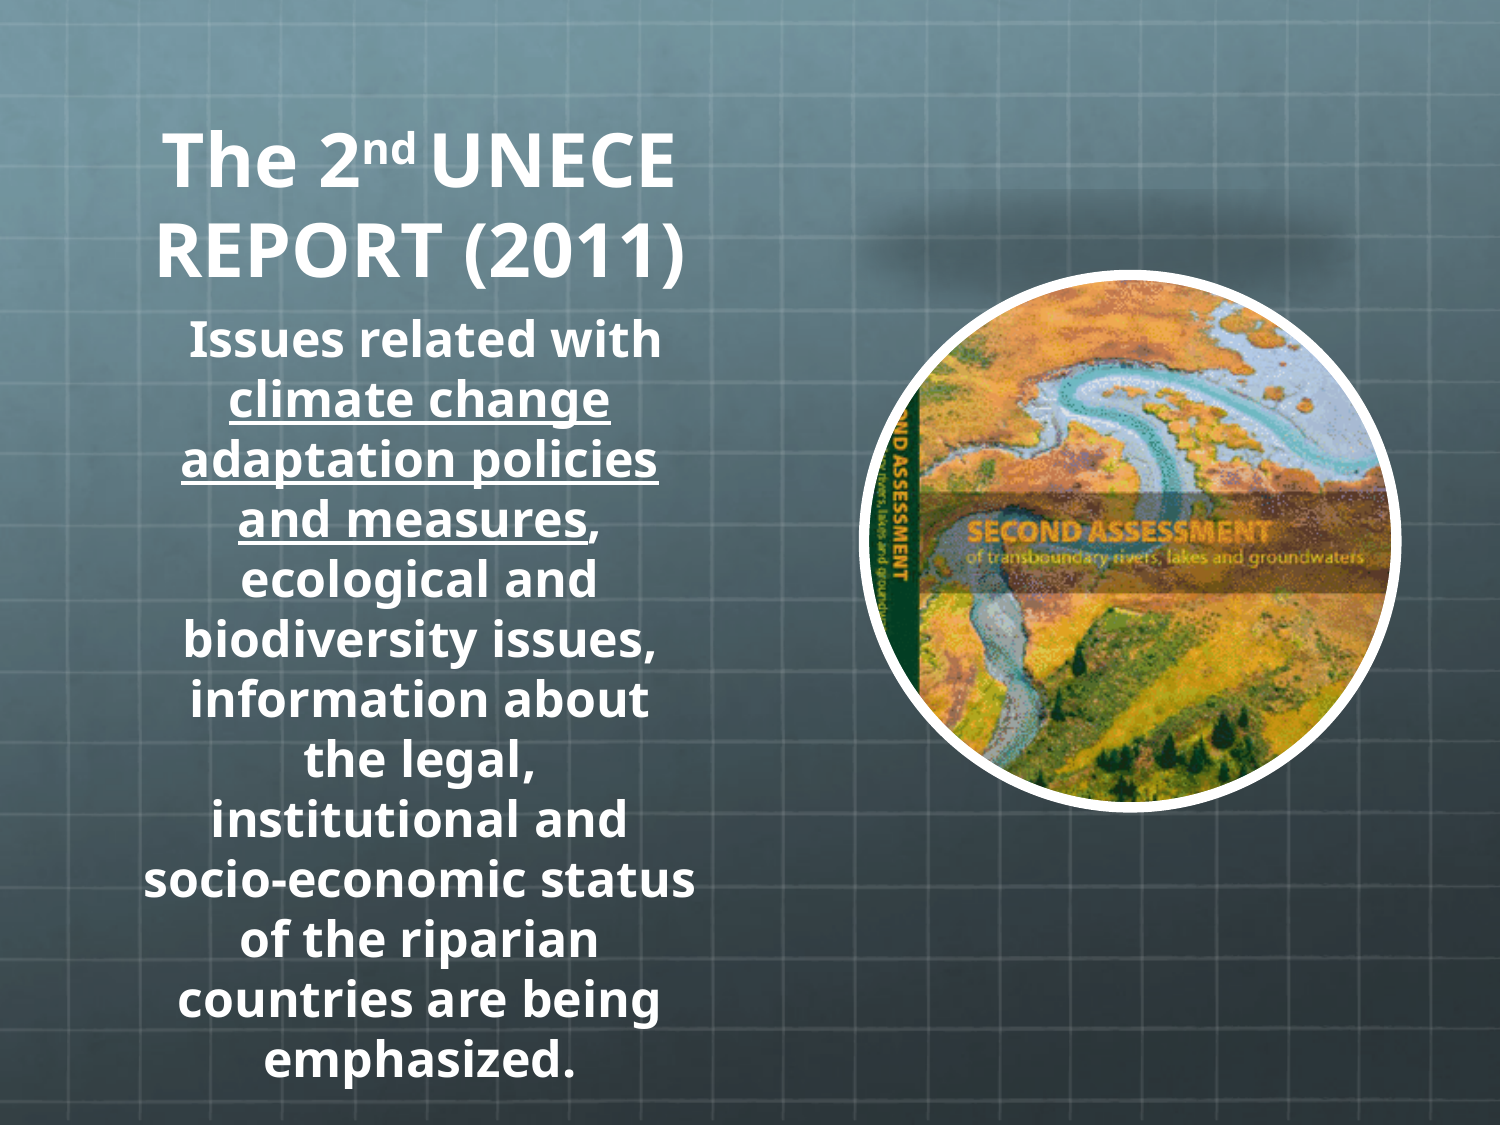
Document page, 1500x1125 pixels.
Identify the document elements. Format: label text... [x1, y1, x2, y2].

list Issues related with climate change adaptation policies and measures, ecological and biodiversity issues, information about the legal, institutional and socio-economic status of the riparian countries are being emphasized. [127, 299, 713, 900]
picture [0, 0, 1500, 1125]
title The 2nd UNECE REPORT (2011) [127, 75, 713, 299]
